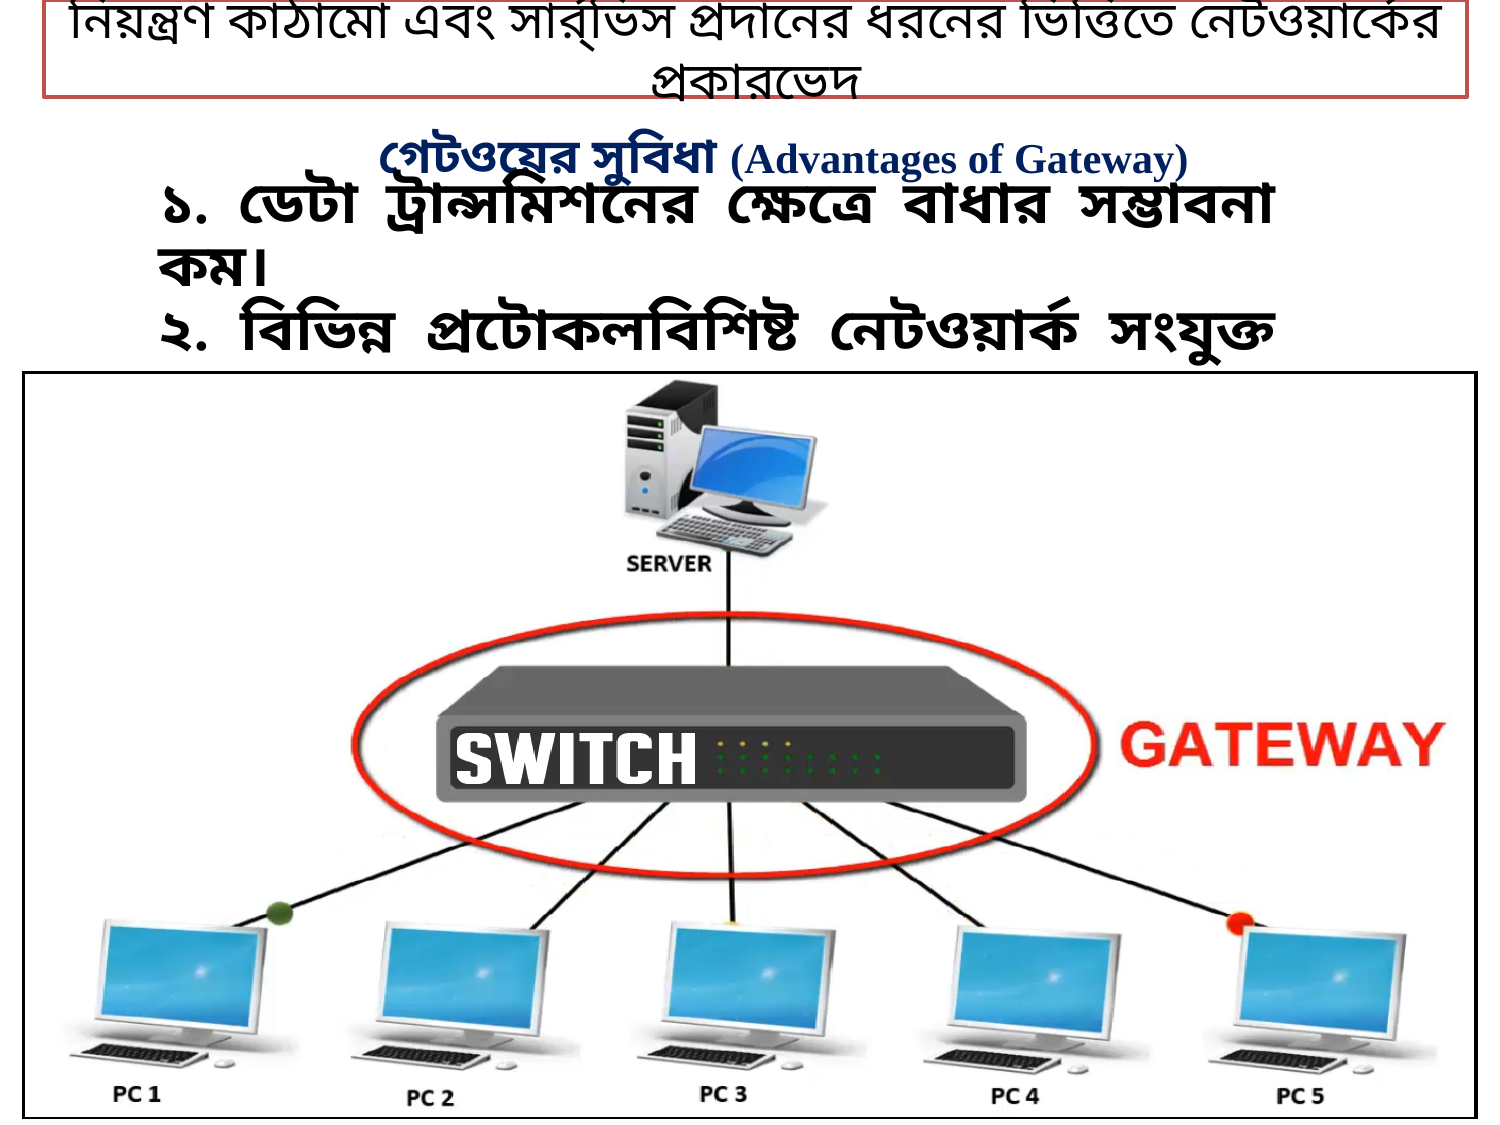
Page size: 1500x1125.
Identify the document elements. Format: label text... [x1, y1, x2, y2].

picture [21, 371, 1479, 1120]
text_box গেটওয়ের সুবিধা (Advantages of Gateway) [363, 127, 1233, 188]
text_box নিয়ন্ত্রণ কাঠামো এবং সার্র্ভিস প্রদানের ধরনের ভিত্তিতে নেটওয়ার্কের প্রকারভেদ [42, 0, 1469, 99]
text_box ১. ডেটা ট্রান্সমিশনের ক্ষেত্রে বাধার সম্ভাবনা কম। ২. বিভিন্ন প্রটোকলবিশিষ্ট নেটওয়ার্ক সংযুক্ত করতে পারে। [143, 227, 1291, 370]
